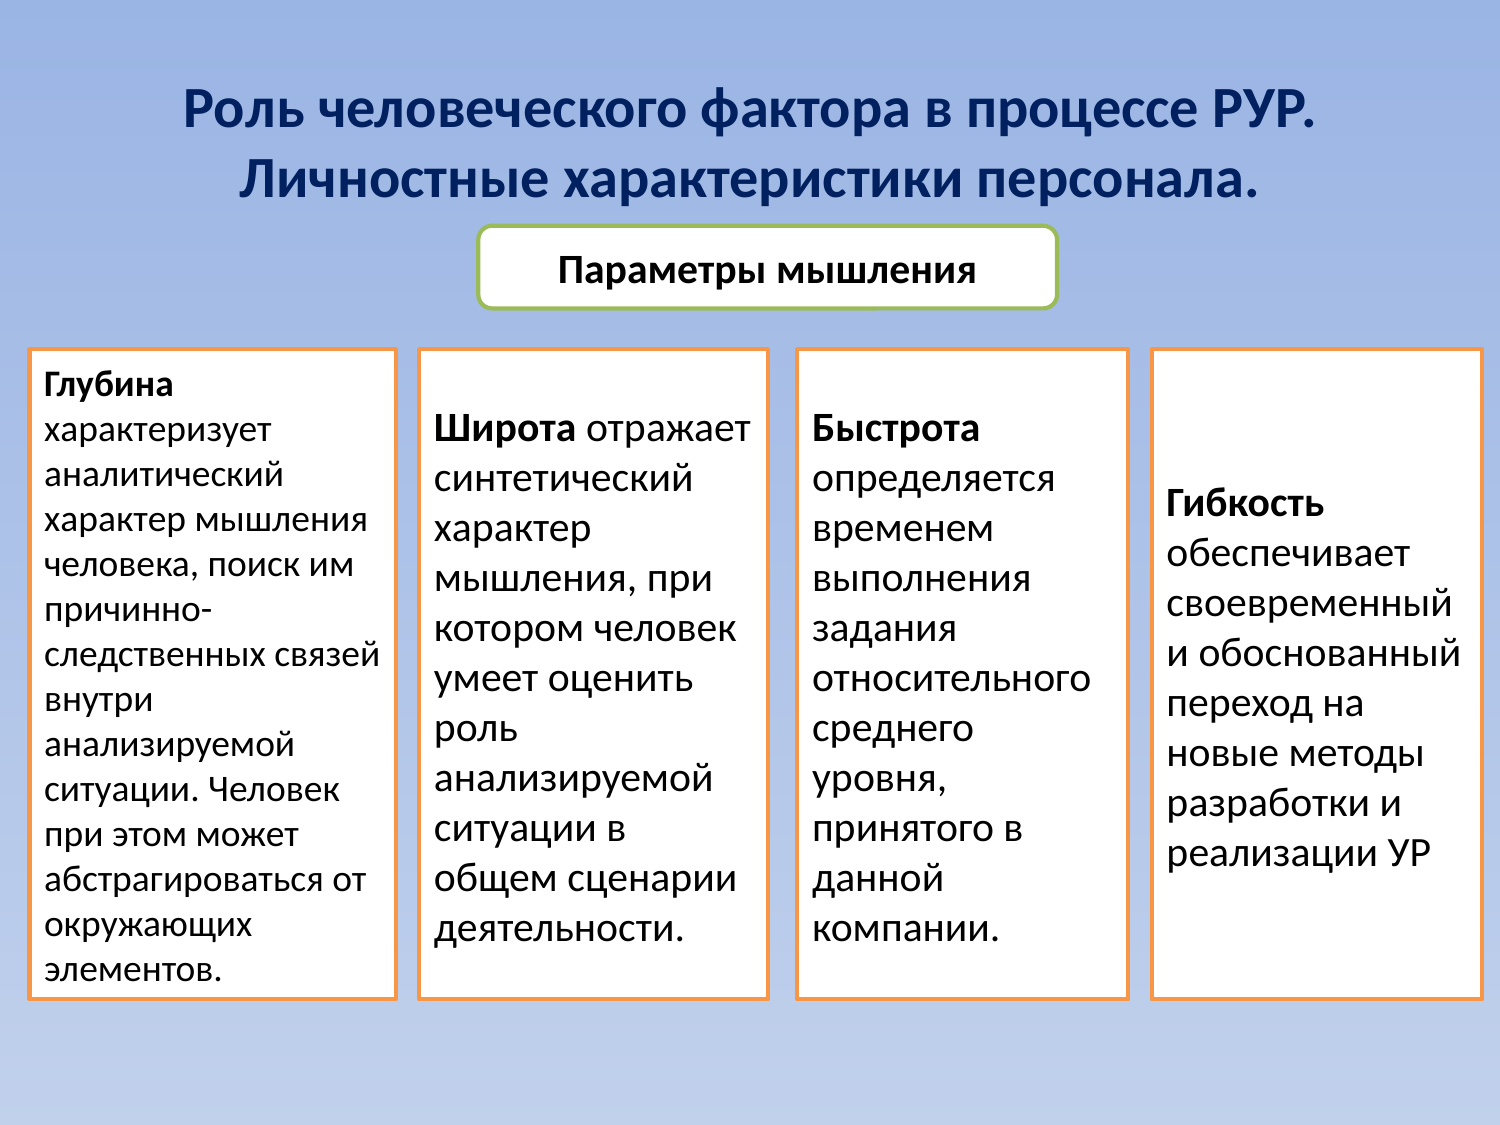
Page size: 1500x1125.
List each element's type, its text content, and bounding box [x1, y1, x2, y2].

text_box Широта отражает синтетический характер мышления, при котором человек умеет оценить роль анализируемой ситуации в общем сценарии деятельности. [417, 347, 770, 1001]
text_box Параметры мышления [476, 223, 1060, 311]
text_box Быстрота определяется временем выполнения задания относительного среднего уровня, принятого в данной компании. [795, 347, 1130, 1001]
text_box Гибкость обеспечивает своевременный и обоснованный переход на новые методы разработки и реализации УР [1150, 347, 1484, 1001]
text_box Глубина характеризует аналитический характер мышления человека, поиск им причинно-следственных связей внутри анализируемой ситуации. Человек при этом может абстрагироваться от окружающих элементов. [27, 347, 398, 1001]
title Роль человеческого фактора в процессе РУР. Личностные характеристики персонала. [75, 45, 1425, 233]
